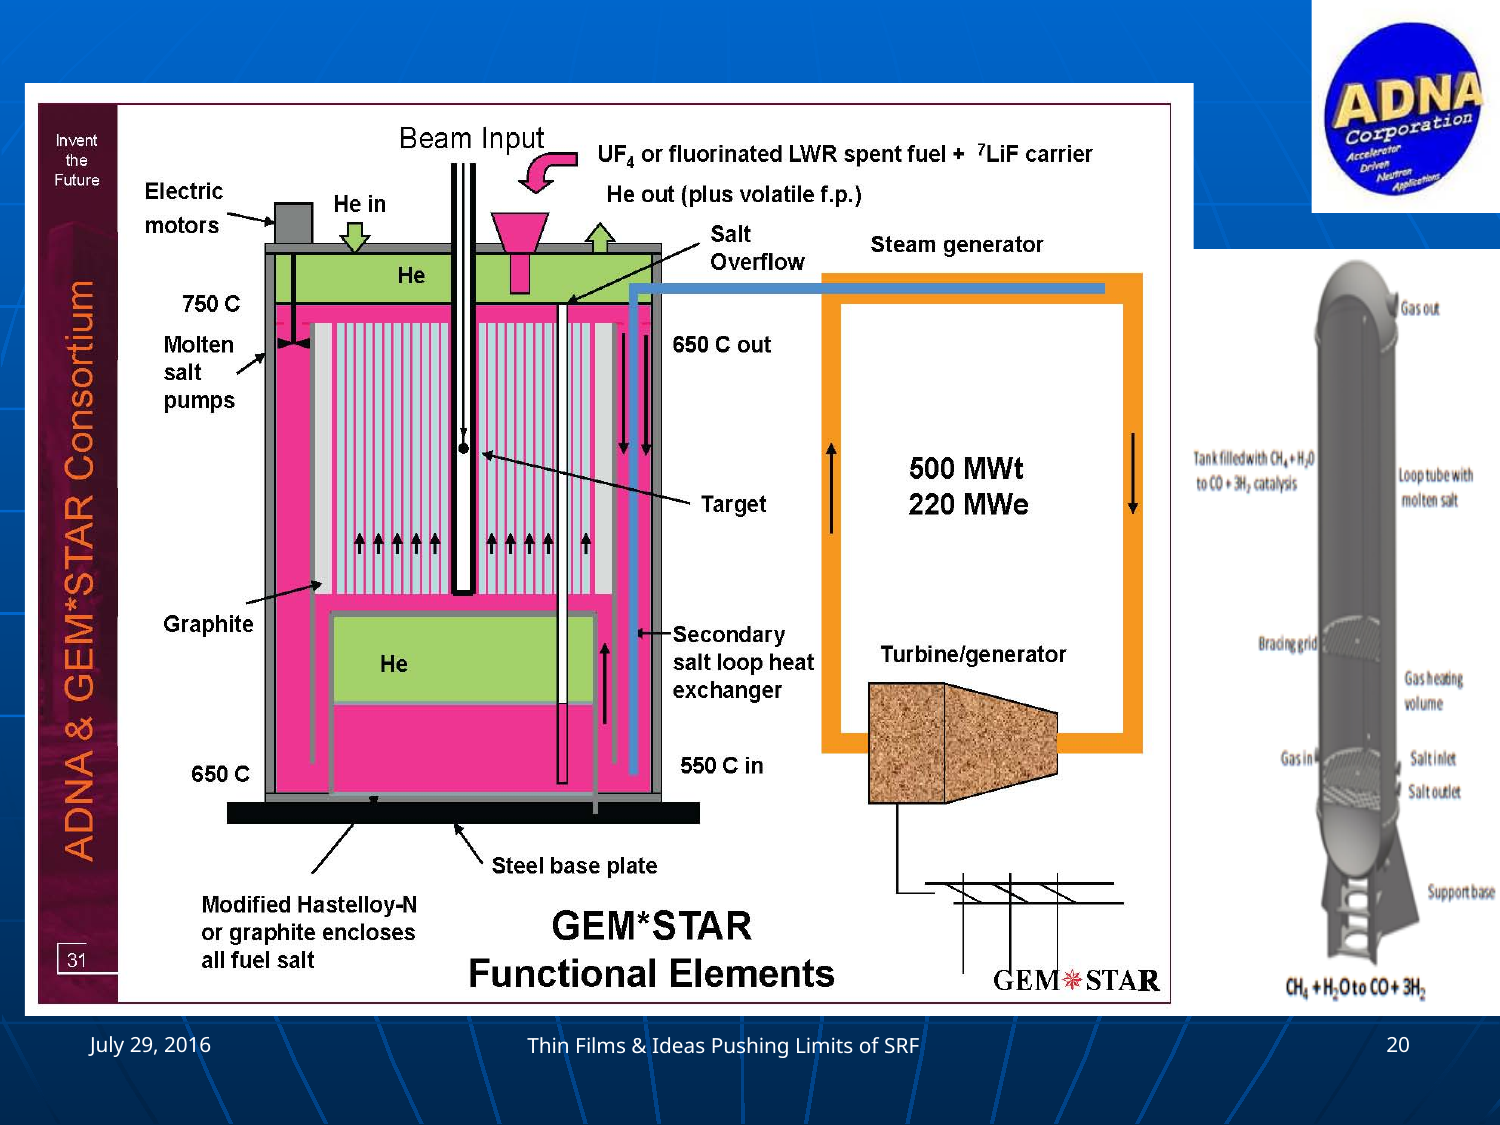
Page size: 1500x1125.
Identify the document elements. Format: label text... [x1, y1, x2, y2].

picture [24, 83, 1500, 1016]
slide_number 20 [1074, 1024, 1426, 1100]
footer Thin Films & Ideas Pushing Limits of SRF [512, 1024, 988, 1101]
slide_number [74, 1024, 426, 1100]
picture [1311, 0, 1500, 213]
